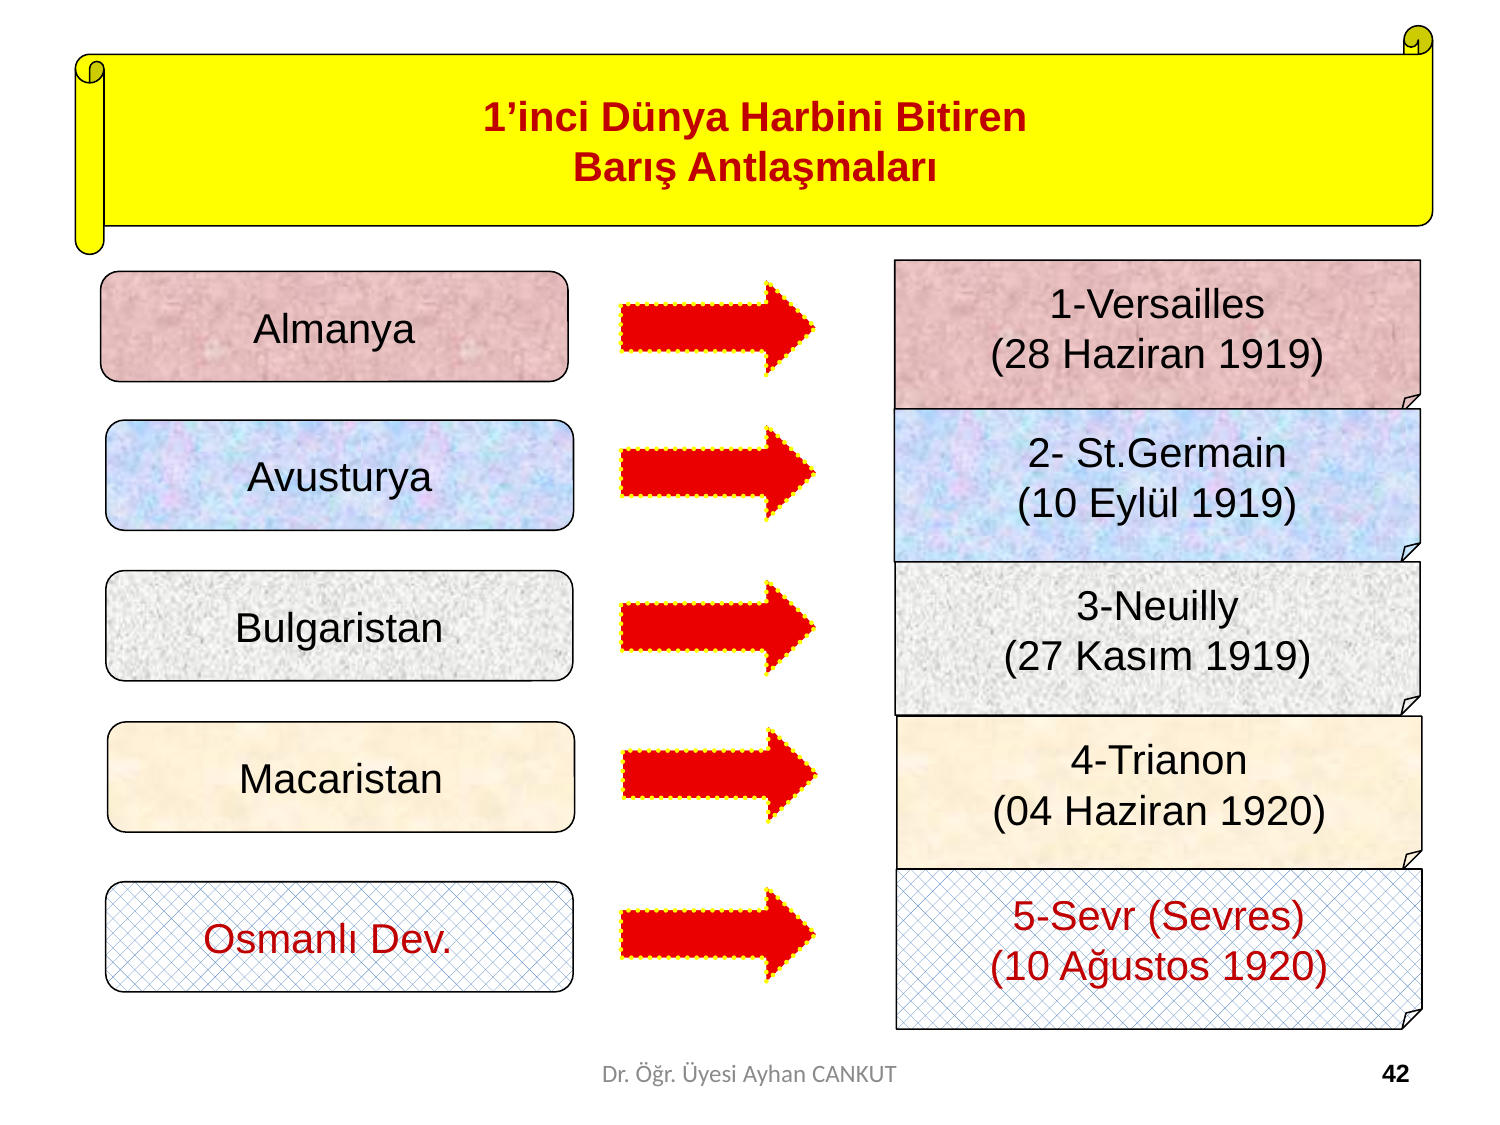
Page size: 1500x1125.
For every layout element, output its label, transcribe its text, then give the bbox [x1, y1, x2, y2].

footer Dr. Öğr. Üyesi Ayhan CANKUT [512, 1042, 988, 1103]
slide_number 42 [1074, 1042, 1425, 1103]
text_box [75, 25, 1433, 1030]
